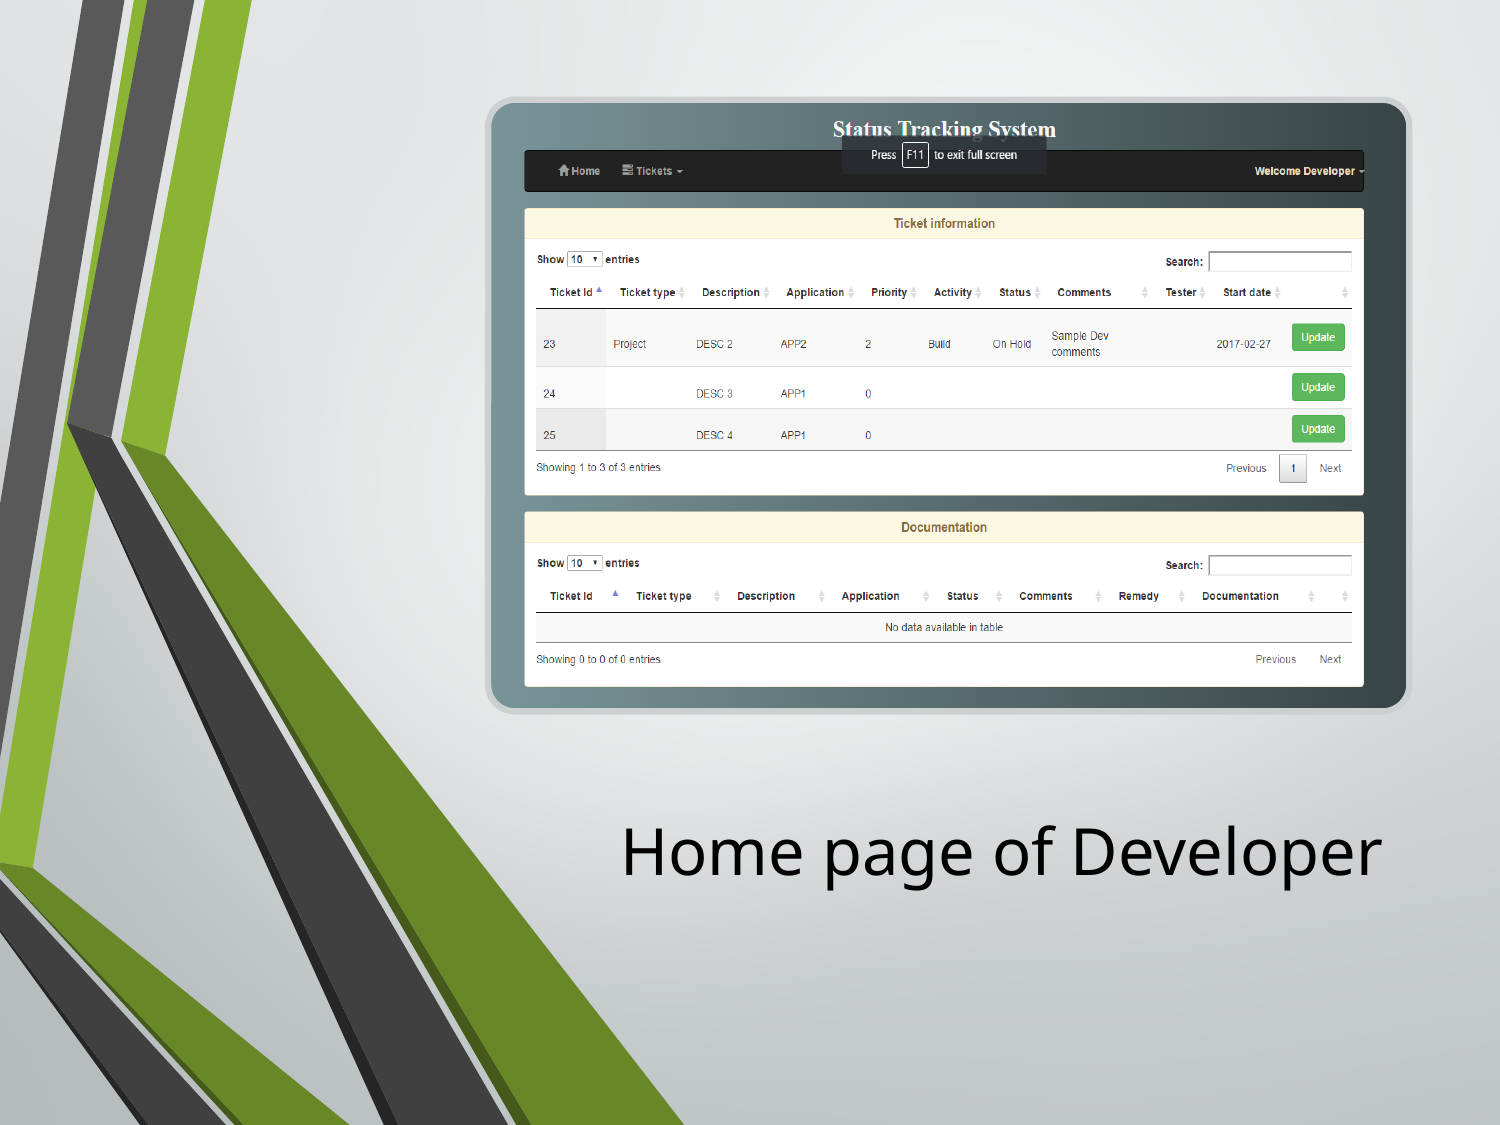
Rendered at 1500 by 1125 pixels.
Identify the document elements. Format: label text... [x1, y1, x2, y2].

title Home page of Developer [685, 753, 1416, 896]
picture [487, 99, 1410, 712]
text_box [66, 0, 685, 1125]
